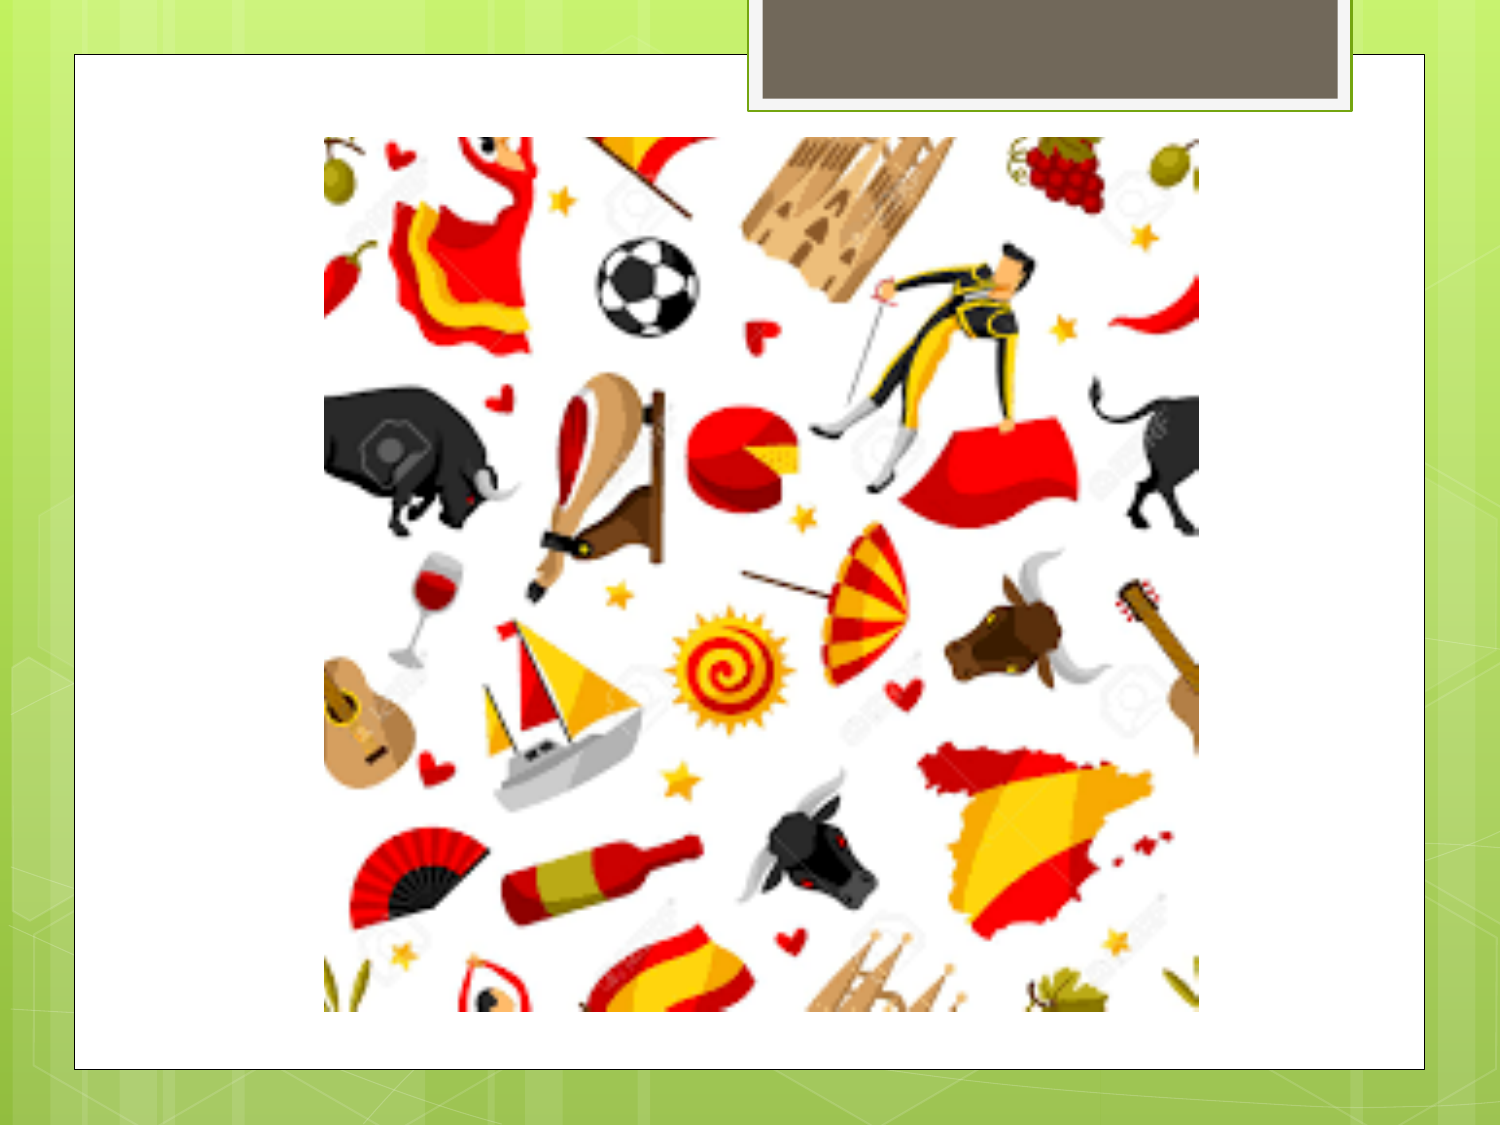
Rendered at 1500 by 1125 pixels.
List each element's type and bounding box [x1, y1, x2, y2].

picture [324, 136, 1200, 1012]
